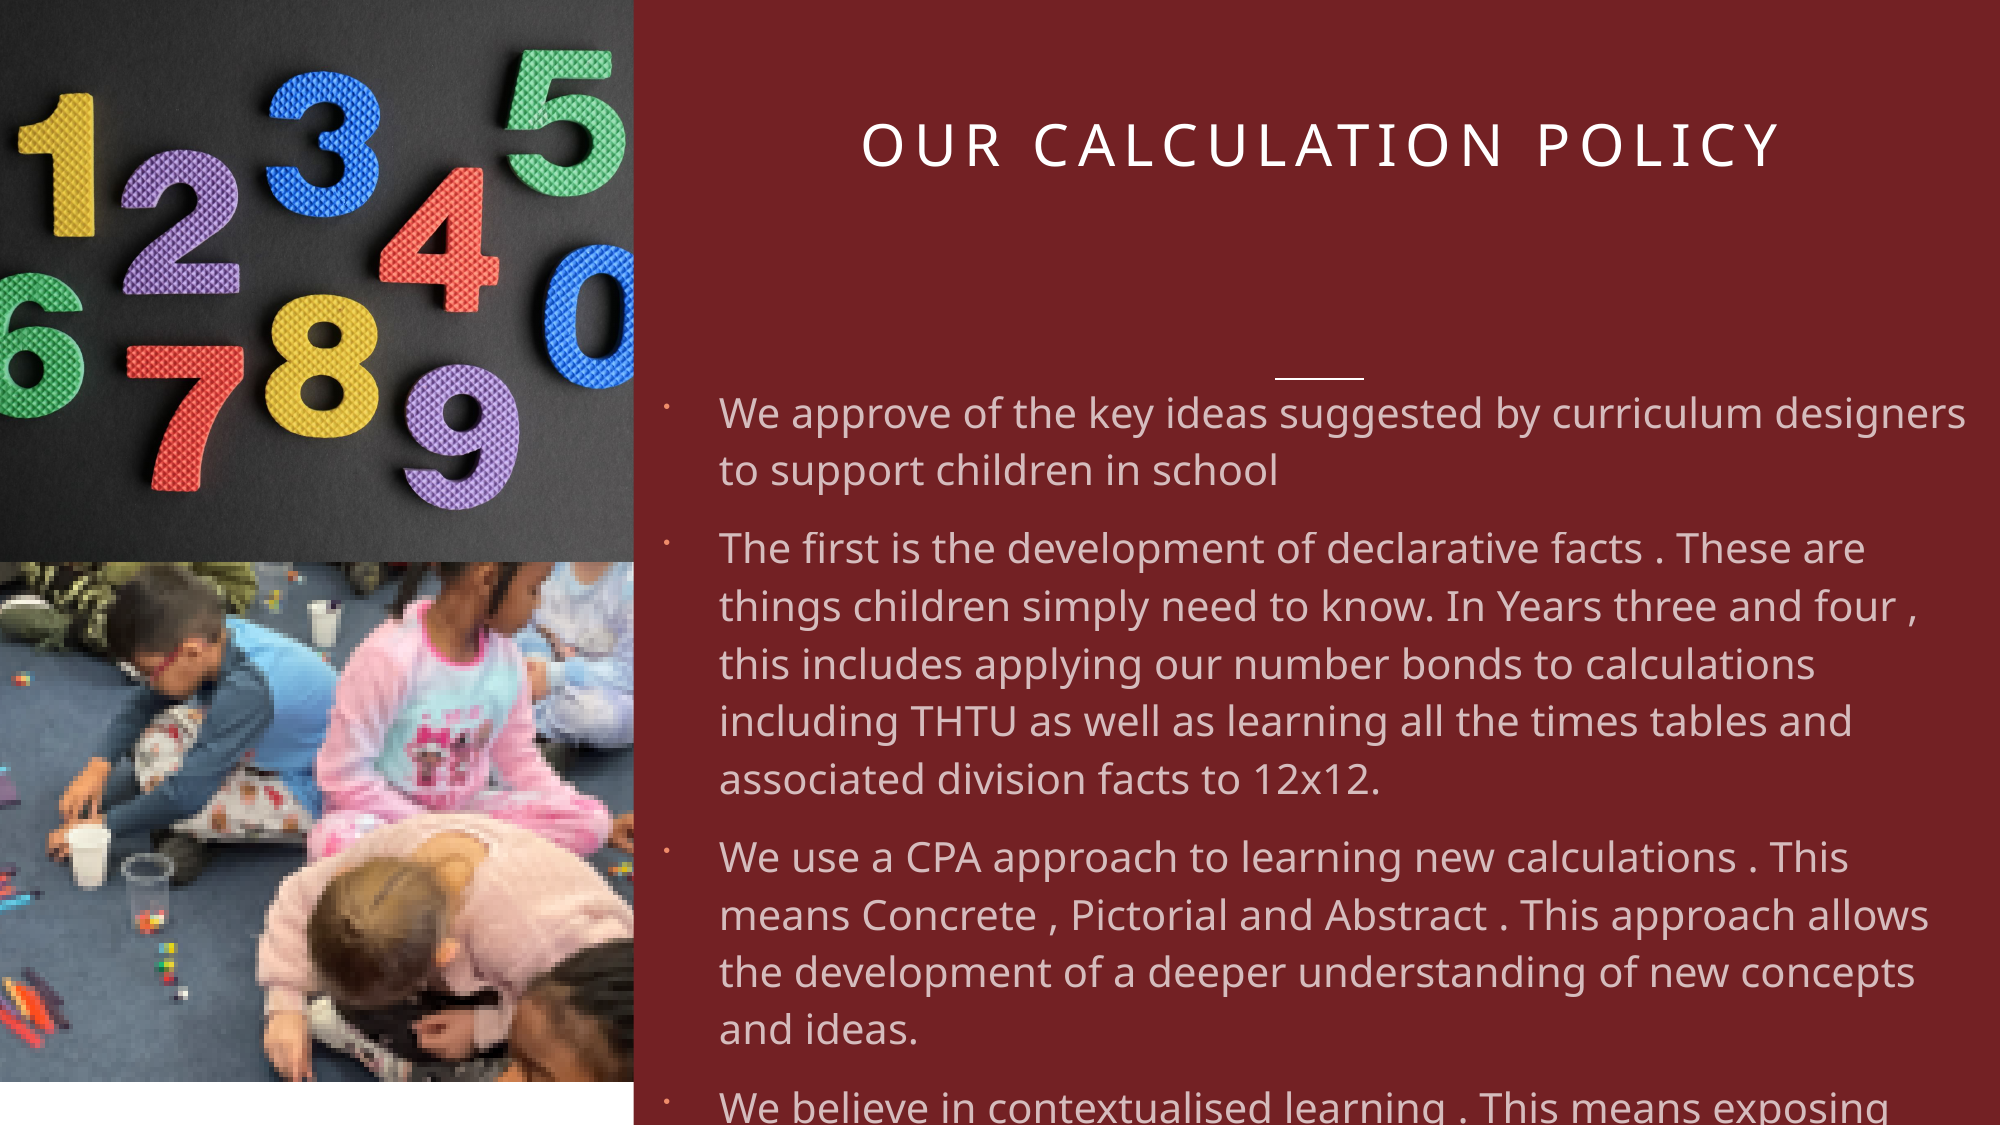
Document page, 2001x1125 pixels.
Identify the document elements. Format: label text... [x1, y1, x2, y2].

list We approve of the key ideas suggested by curriculum designers to support children in school The first is the development of declarative facts . These are things children simply need to know. In Years three and four , this includes applying our number bonds to calculations including THTU as well as learning all the times tables and associated division facts to 12x12. We use a CPA approach to learning new calculations . This means Concrete , Pictorial and Abstract . This approach allows the development of a deeper understanding of new concepts and ideas. We believe in contextualised learning . This means exposing children to real life problems and reasoning ,and real world mathematics. [659, 378, 1974, 873]
picture [0, 0, 634, 1125]
title our calculation policy [817, 37, 1822, 179]
text_box [634, 0, 2000, 1125]
